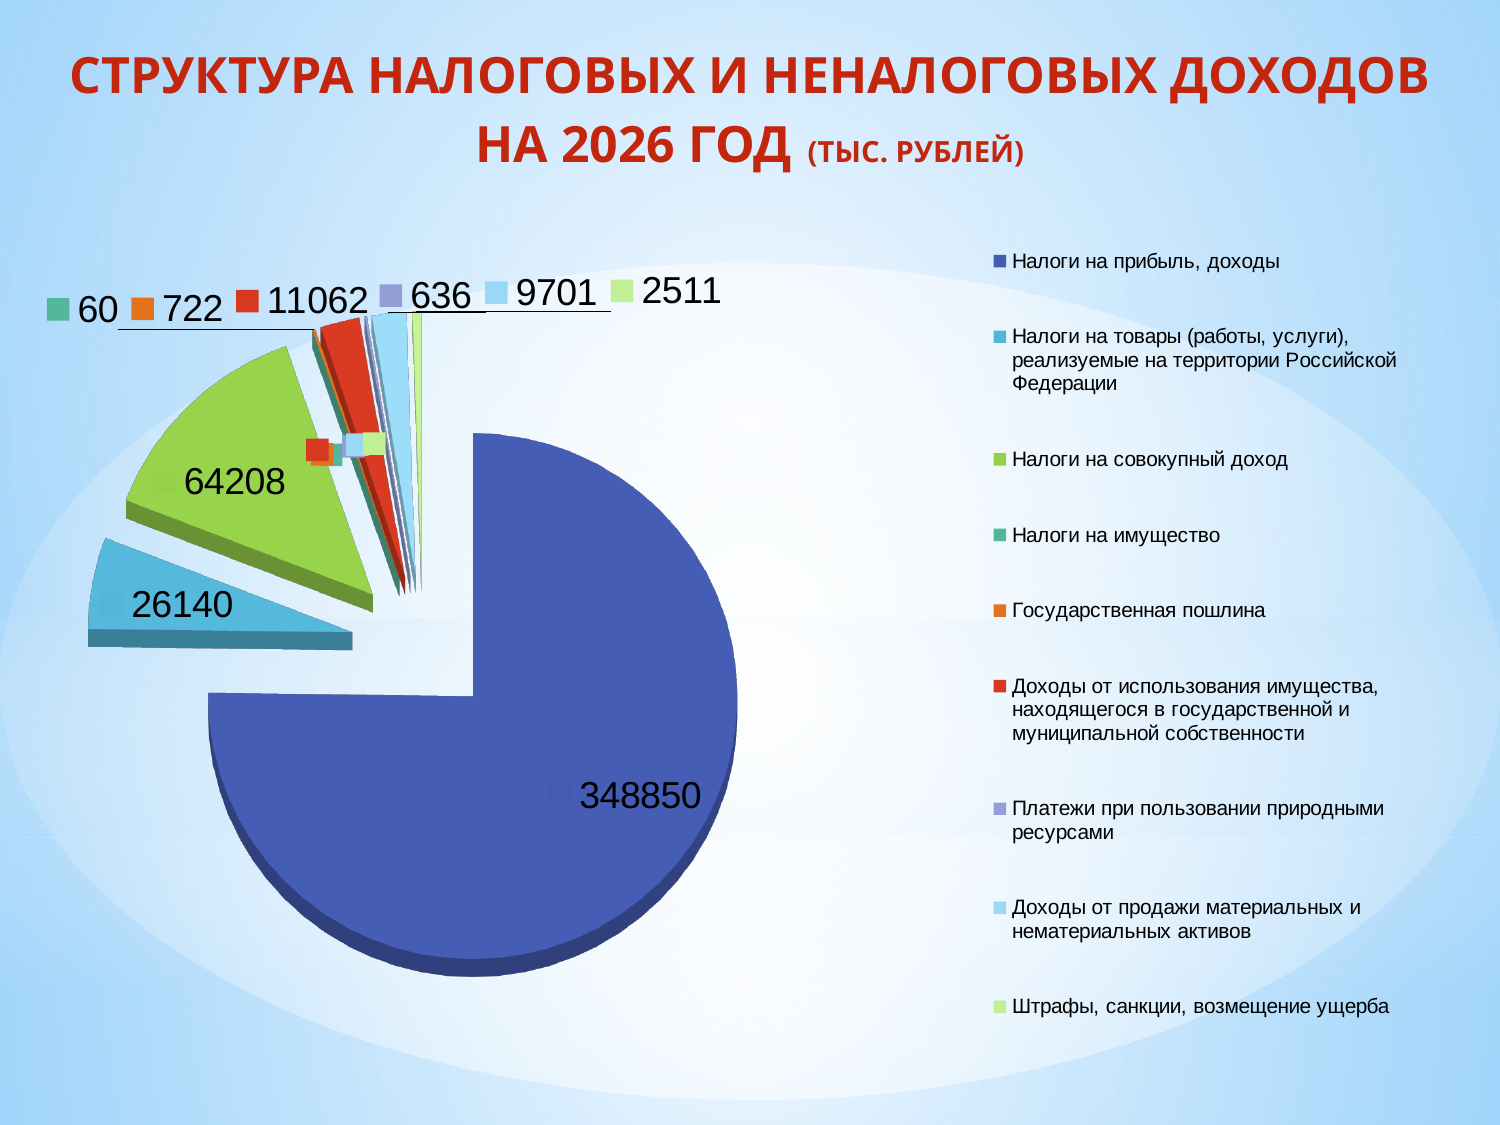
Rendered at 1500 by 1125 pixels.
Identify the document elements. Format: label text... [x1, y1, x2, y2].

chart [41, 195, 1459, 1095]
text_box СТРУКТУРА НАЛОГОВЫХ И НЕНАЛОГОВЫХ ДОХОДОВ НА 2026 ГОД (ТЫС. РУБЛЕЙ) [41, 36, 1459, 182]
